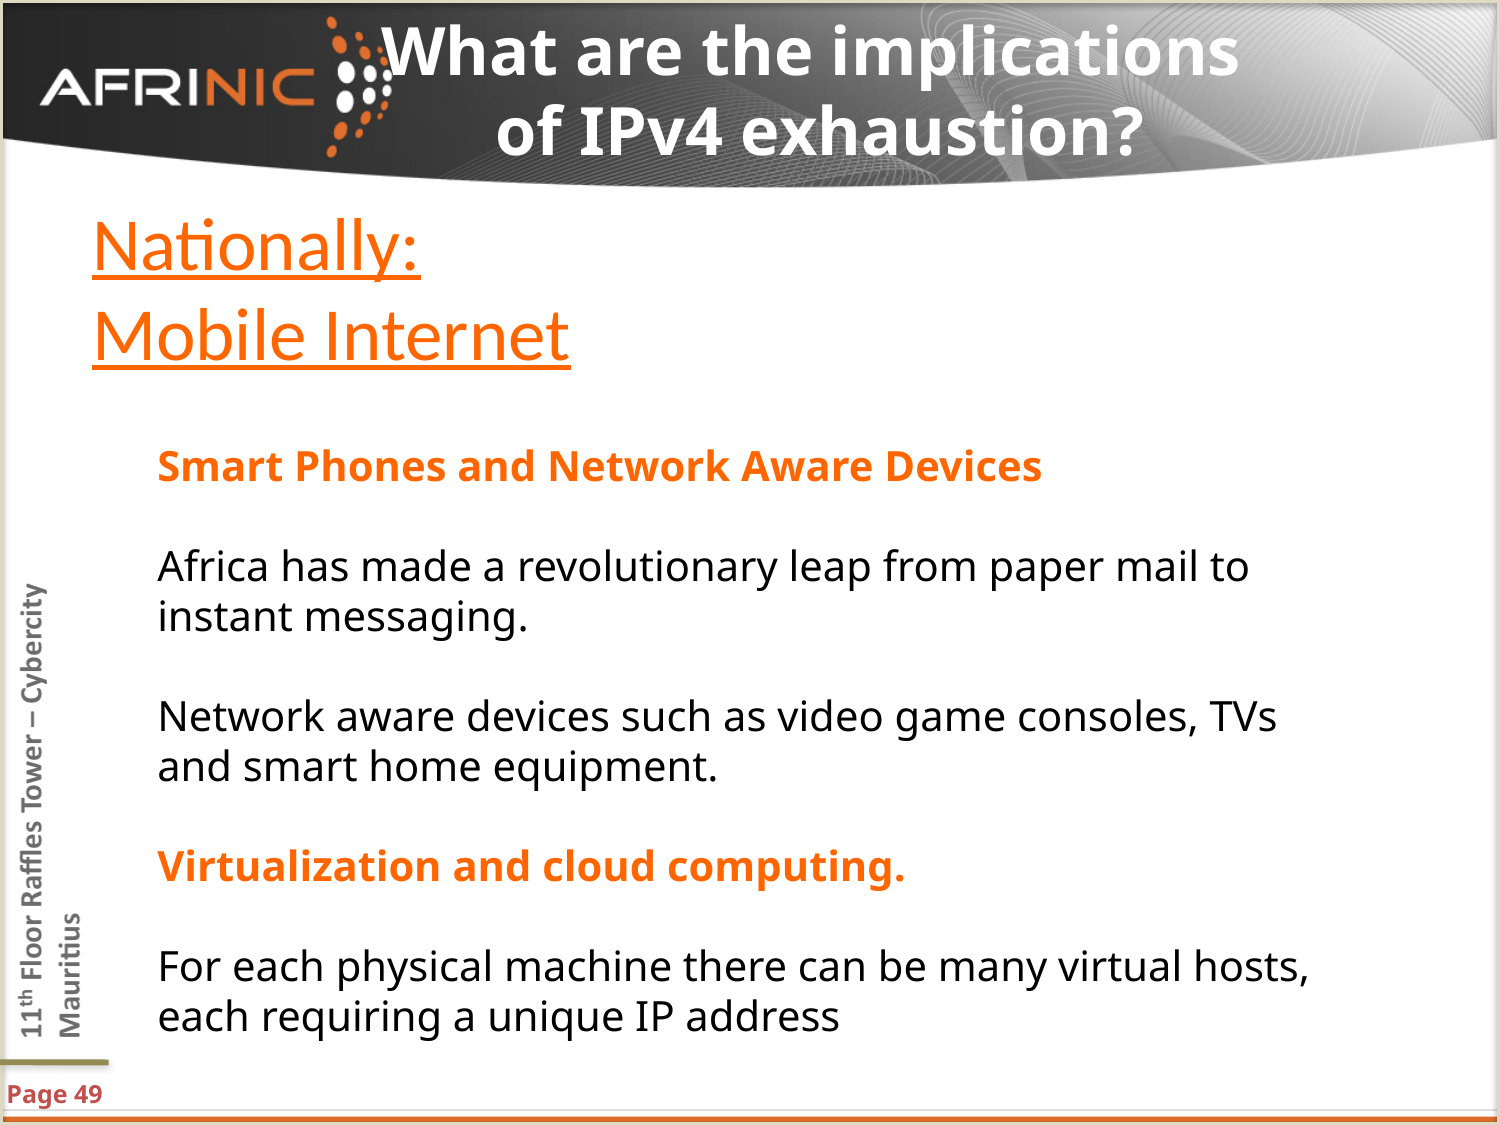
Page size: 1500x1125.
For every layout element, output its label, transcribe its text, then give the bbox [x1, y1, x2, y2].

title What are the implications of IPv4 exhaustion? [283, 0, 1347, 202]
text_box Smart Phones and Network Aware Devices Africa has made a revolutionary leap from paper mail to instant messaging. Network aware devices such as video game consoles, TVs and smart home equipment. Virtualization and cloud computing. For each physical machine there can be many virtual hosts, each requiring a unique IP address [142, 432, 1365, 1048]
text_box Nationally: Mobile Internet [77, 187, 586, 383]
text_box Page 49 [0, 1071, 202, 1119]
picture [0, 3, 1497, 1122]
